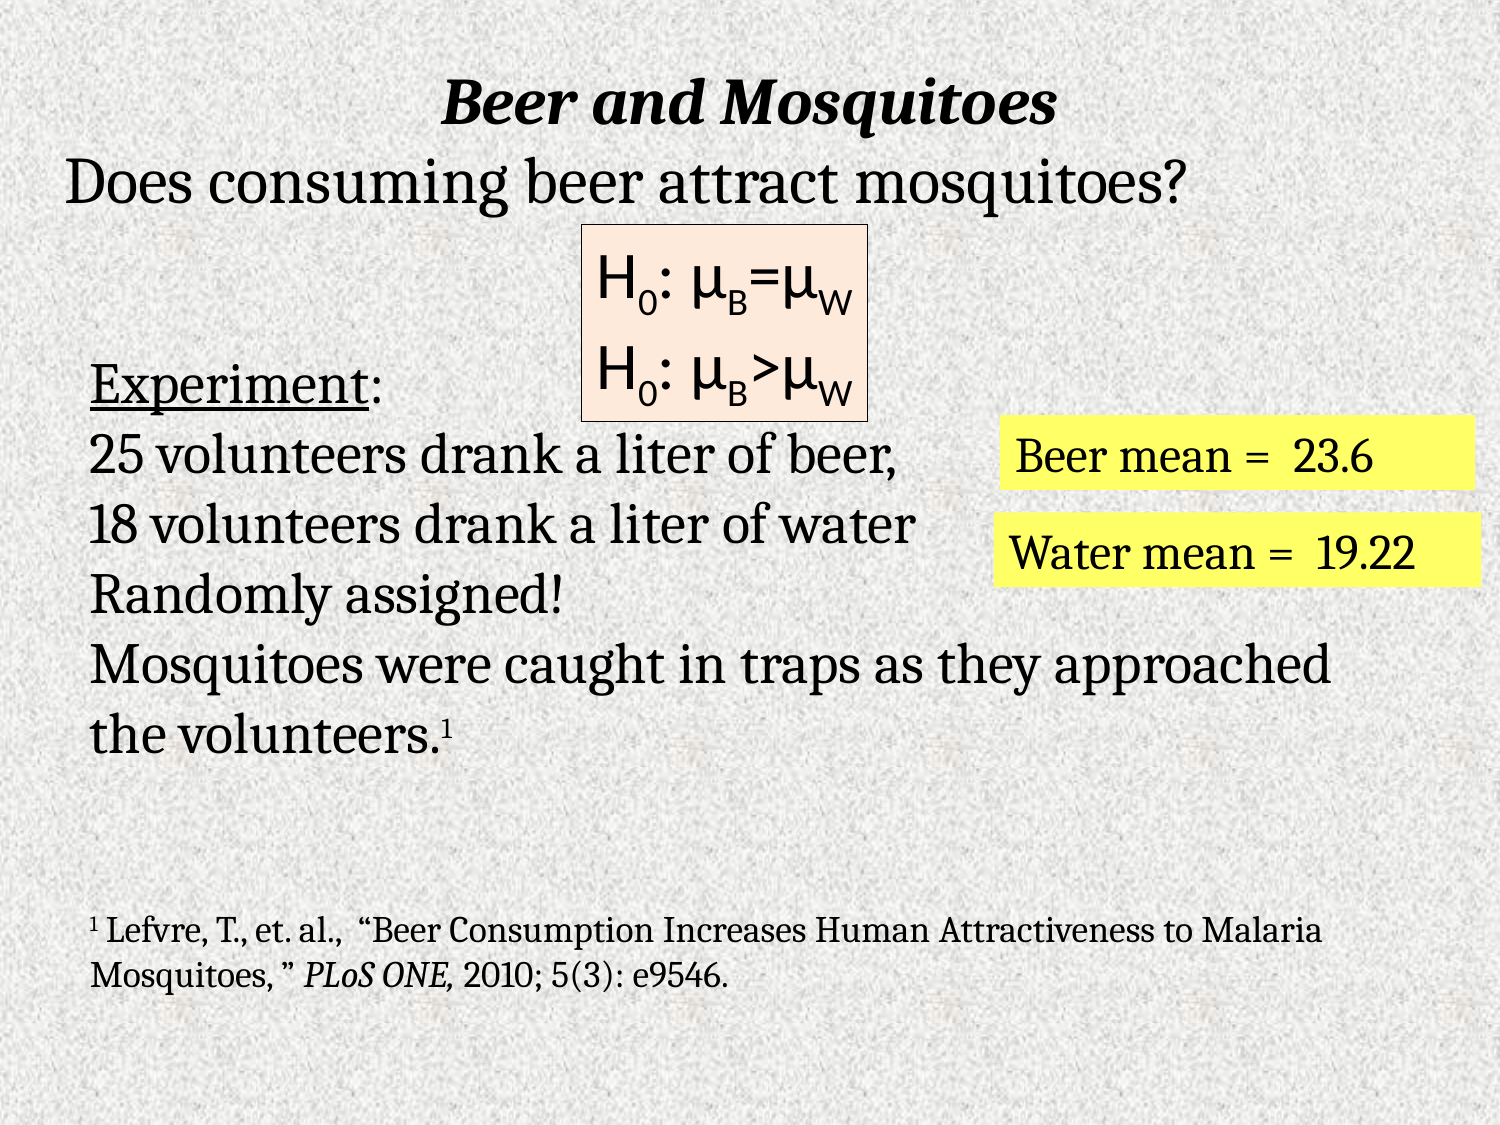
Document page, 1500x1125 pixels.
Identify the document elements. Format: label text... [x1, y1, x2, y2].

picture [0, 0, 1500, 1125]
text_box Beer and Mosquitoes Does consuming beer attract mosquitoes? [50, 50, 1450, 295]
text_box Experiment: 25 volunteers drank a liter of beer, 18 volunteers drank a liter of water Randomly assigned! Mosquitoes were caught in traps as they approached the volunteers.1 1 Lefvre, T., et. al., “Beer Consumption Increases Human Attractiveness to Malaria Mosquitoes, ” PLoS ONE, 2010; 5(3): e9546. [74, 337, 1425, 1002]
text_box H0: μB=μW H0: μB>μW [581, 224, 868, 422]
text_box Water mean = 19.22 [993, 512, 1482, 588]
text_box Beer mean = 23.6 [999, 415, 1475, 490]
